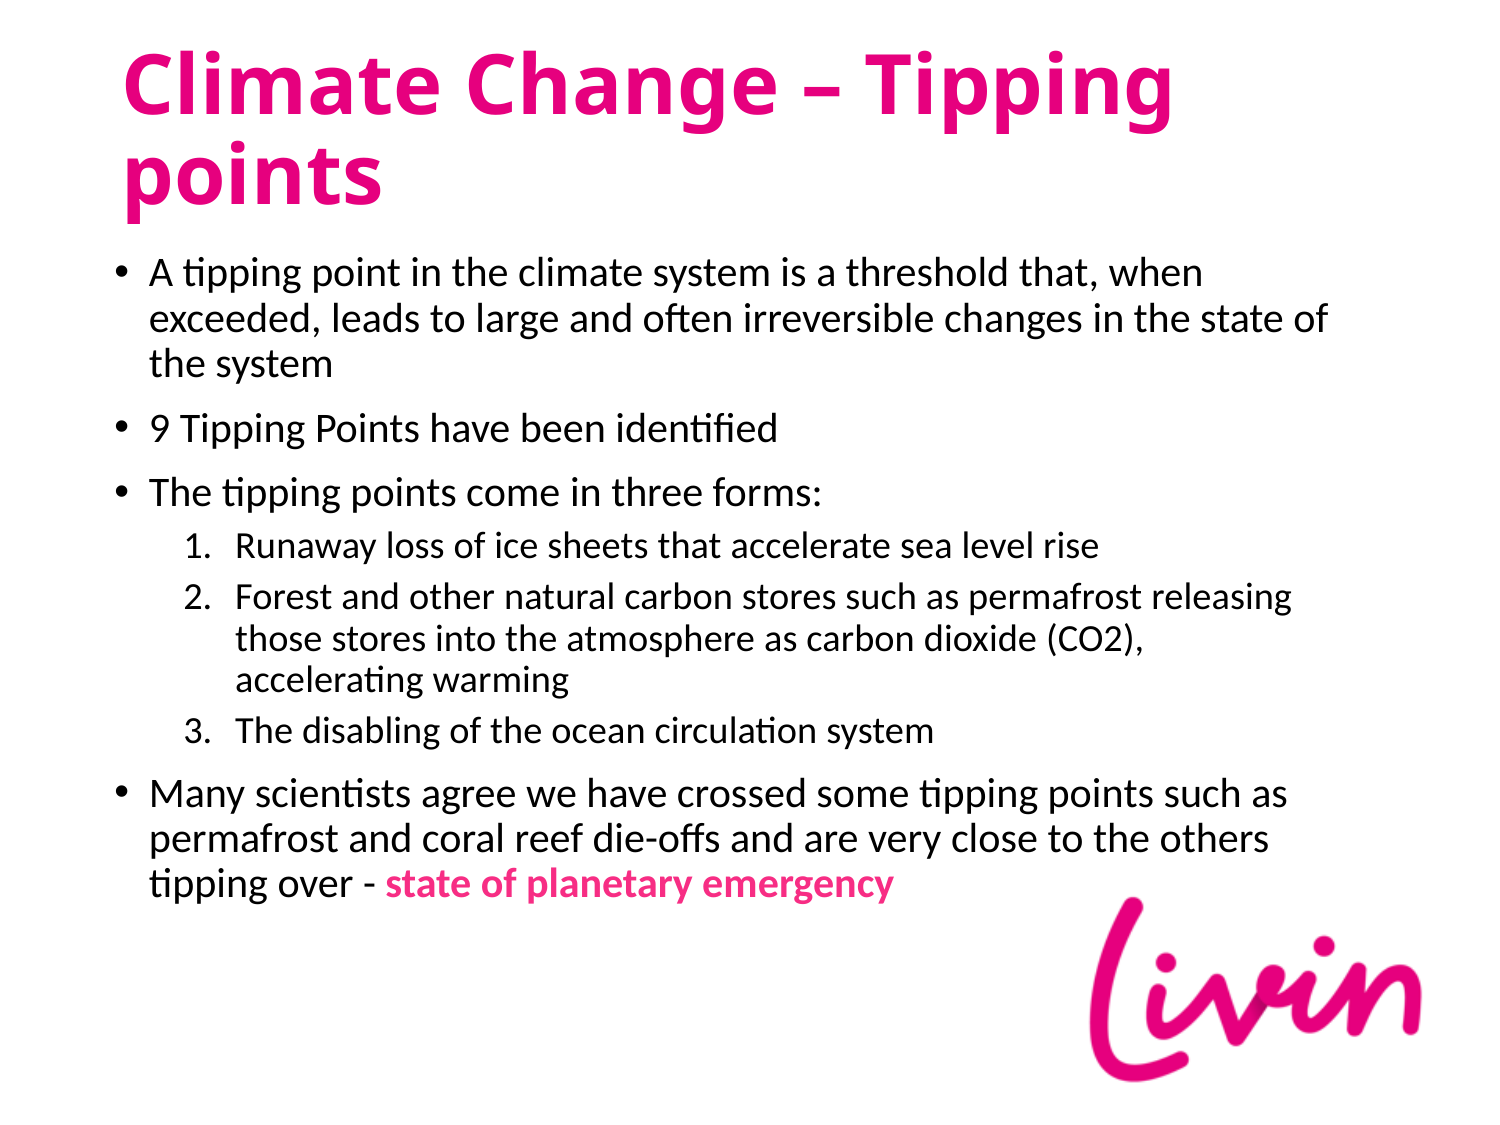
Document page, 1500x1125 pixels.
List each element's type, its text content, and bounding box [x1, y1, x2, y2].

list A tipping point in the climate system is a threshold that, when exceeded, leads to large and often irreversible changes in the state of the system 9 Tipping Points have been identified The tipping points come in three forms: Runaway loss of ice sheets that accelerate sea level rise Forest and other natural carbon stores such as permafrost releasing those stores into the atmosphere as carbon dioxide (CO2), accelerating warming The disabling of the ocean circulation system Many scientists agree we have crossed some tipping points such as permafrost and coral reef die-offs and are very close to the others tipping over - state of planetary emergency [99, 243, 1349, 921]
picture [1059, 877, 1441, 1092]
title Climate Change – Tipping points [106, 78, 1401, 297]
